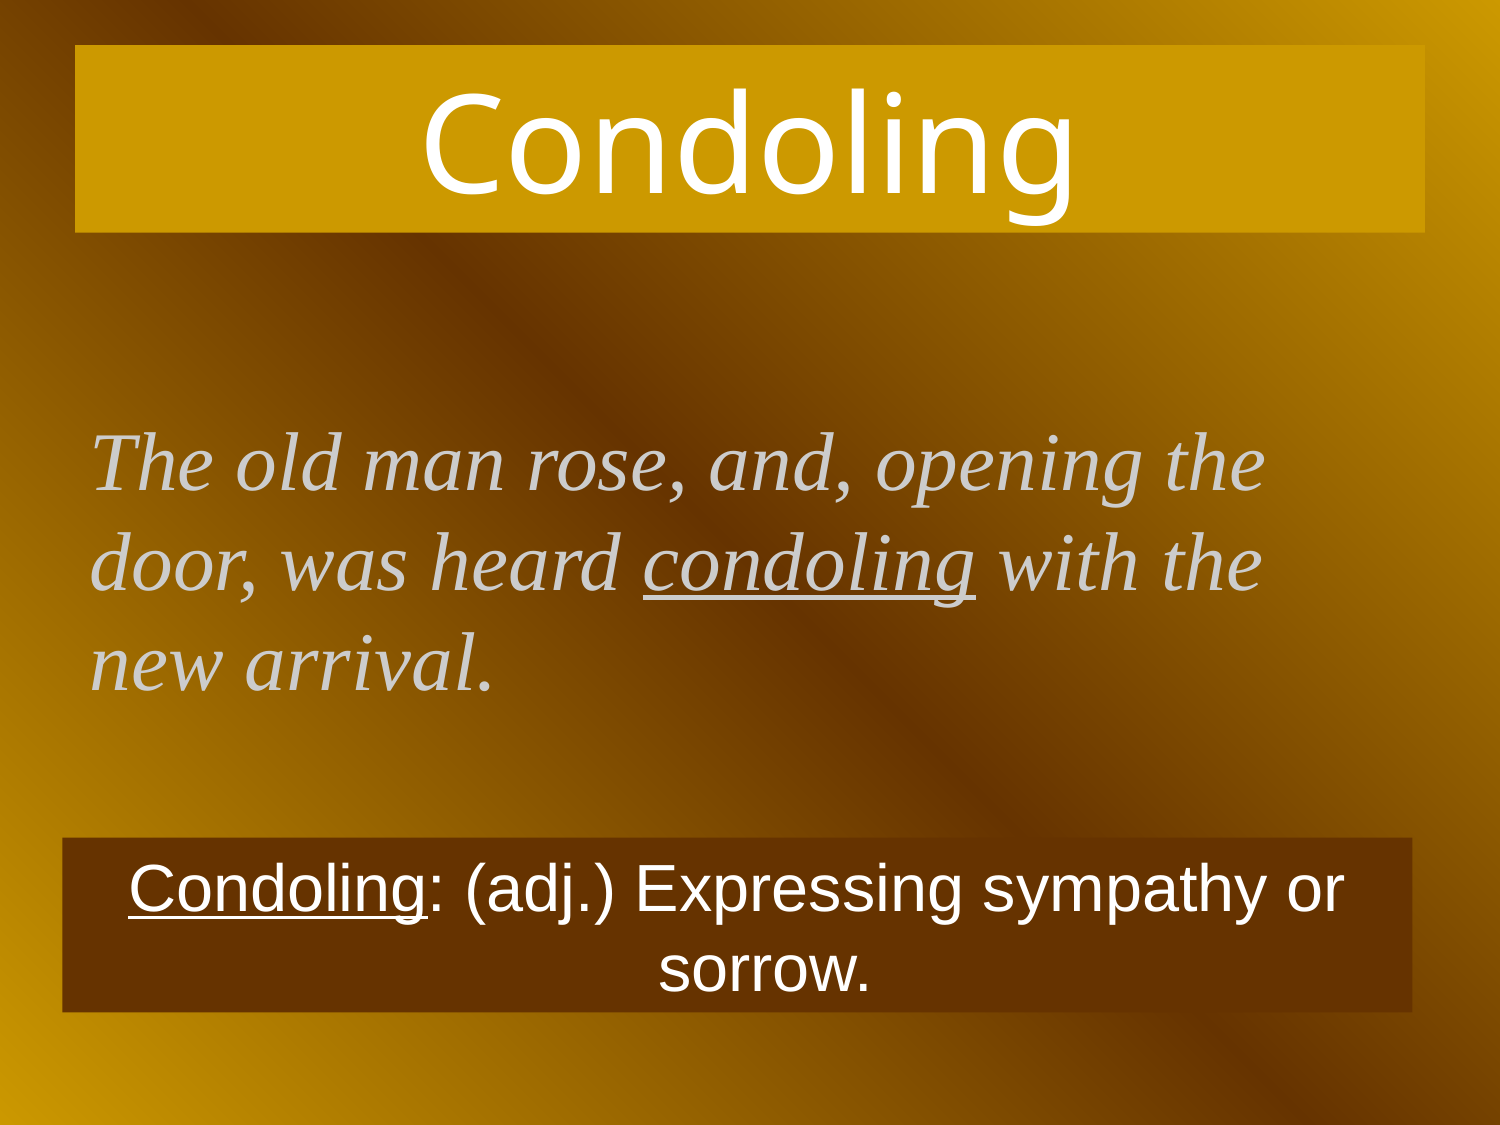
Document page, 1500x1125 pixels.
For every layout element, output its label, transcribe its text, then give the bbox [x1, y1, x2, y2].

title Condoling [74, 44, 1426, 233]
text_box The old man rose, and, opening the door, was heard condoling with the new arrival. [74, 399, 1425, 715]
list Condoling: (adj.) Expressing sympathy or sorrow. [62, 837, 1413, 1013]
